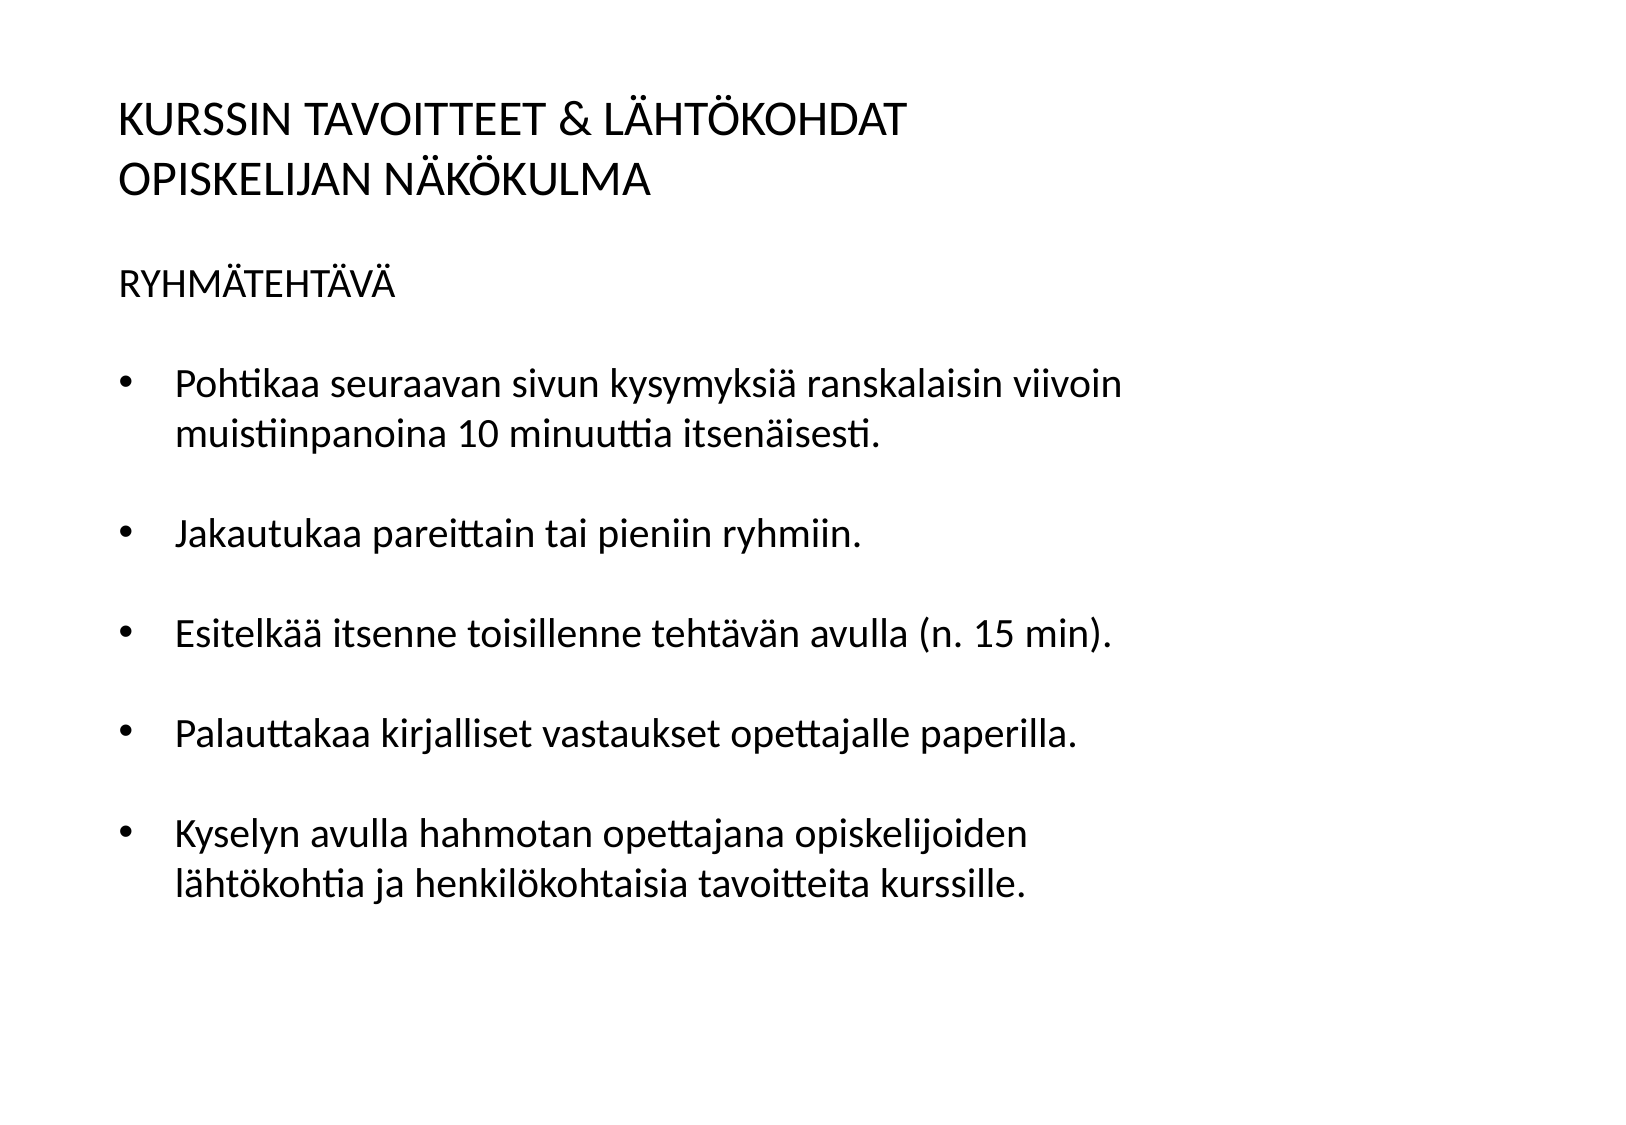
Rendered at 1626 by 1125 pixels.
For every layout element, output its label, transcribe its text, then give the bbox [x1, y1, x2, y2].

text_box KURSSIN TAVOITTEET & LÄHTÖKOHDAT OPISKELIJAN NÄKÖKULMA RYHMÄTEHTÄVÄ Pohtikaa seuraavan sivun kysymyksiä ranskalaisin viivoin muistiinpanoina 10 minuuttia itsenäisesti. Jakautukaa pareittain tai pieniin ryhmiin. Esitelkää itsenne toisillenne tehtävän avulla (n. 15 min). Palauttakaa kirjalliset vastaukset opettajalle paperilla. Kyselyn avulla hahmotan opettajana opiskelijoiden lähtökohtia ja henkilökohtaisia tavoitteita kurssille. [103, 78, 1167, 954]
